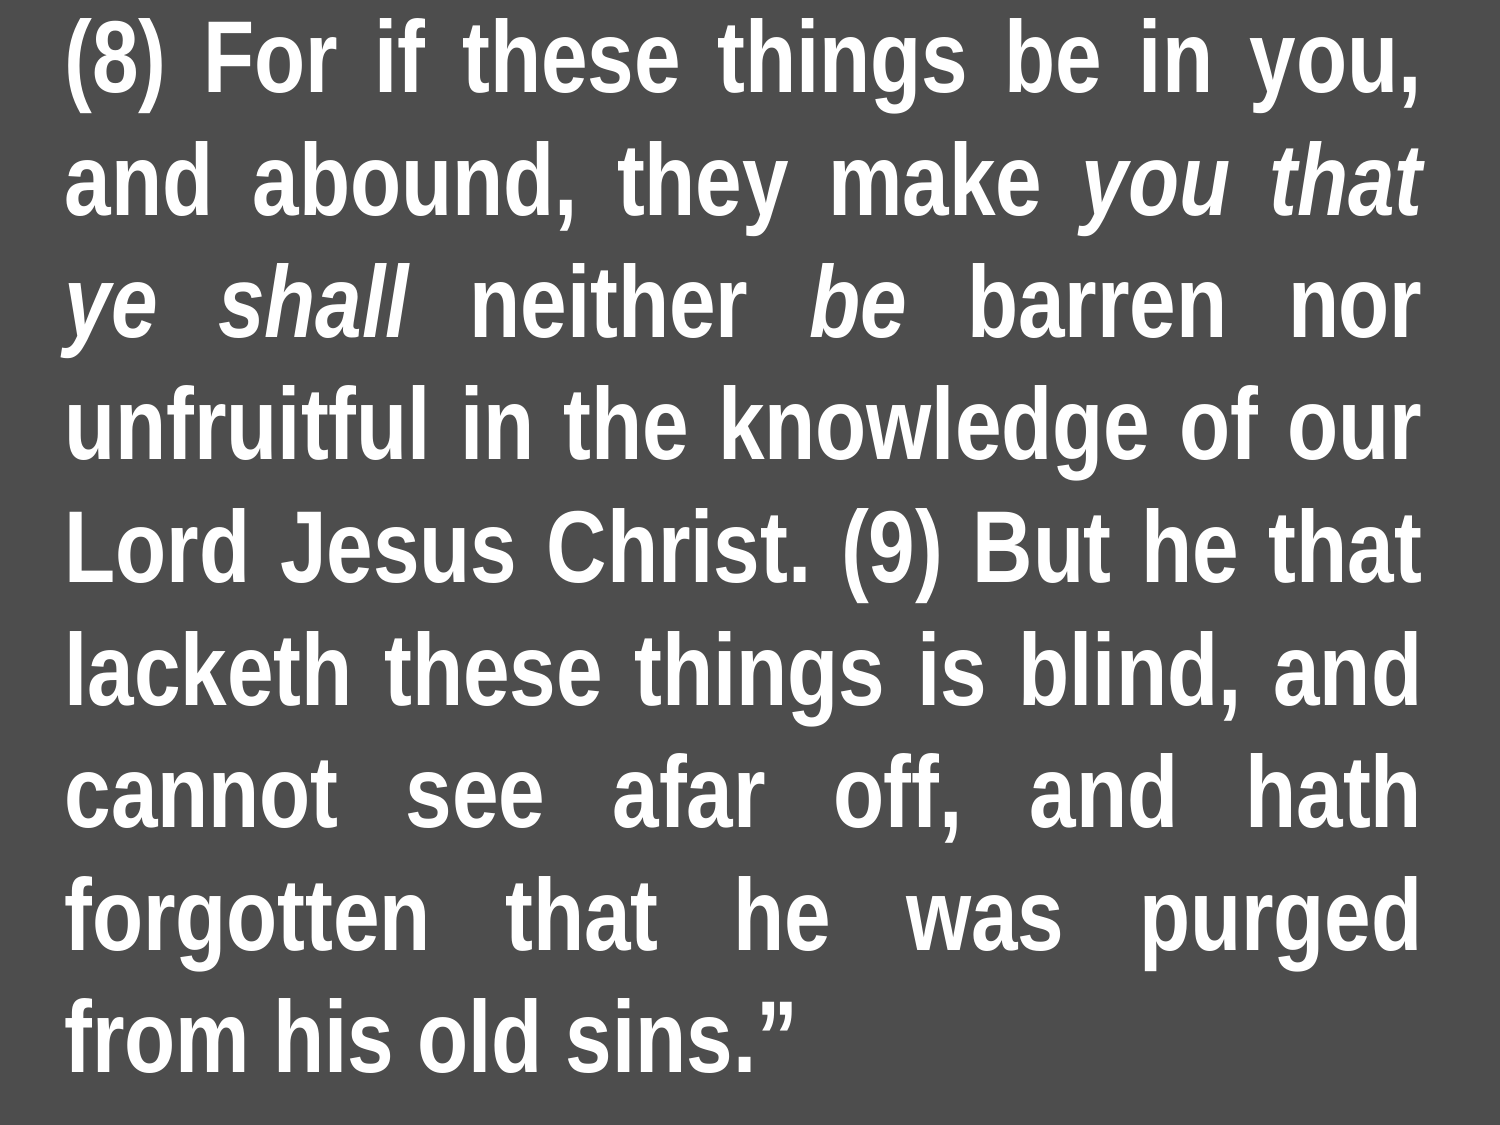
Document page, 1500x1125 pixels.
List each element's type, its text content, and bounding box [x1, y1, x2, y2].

text_box (8) For if these things be in you, and abound, they make you that ye shall neither be barren nor unfruitful in the knowledge of our Lord Jesus Christ. (9) But he that lacketh these things is blind, and cannot see afar off, and hath forgotten that he was purged from his old sins.” [50, 0, 1438, 1101]
